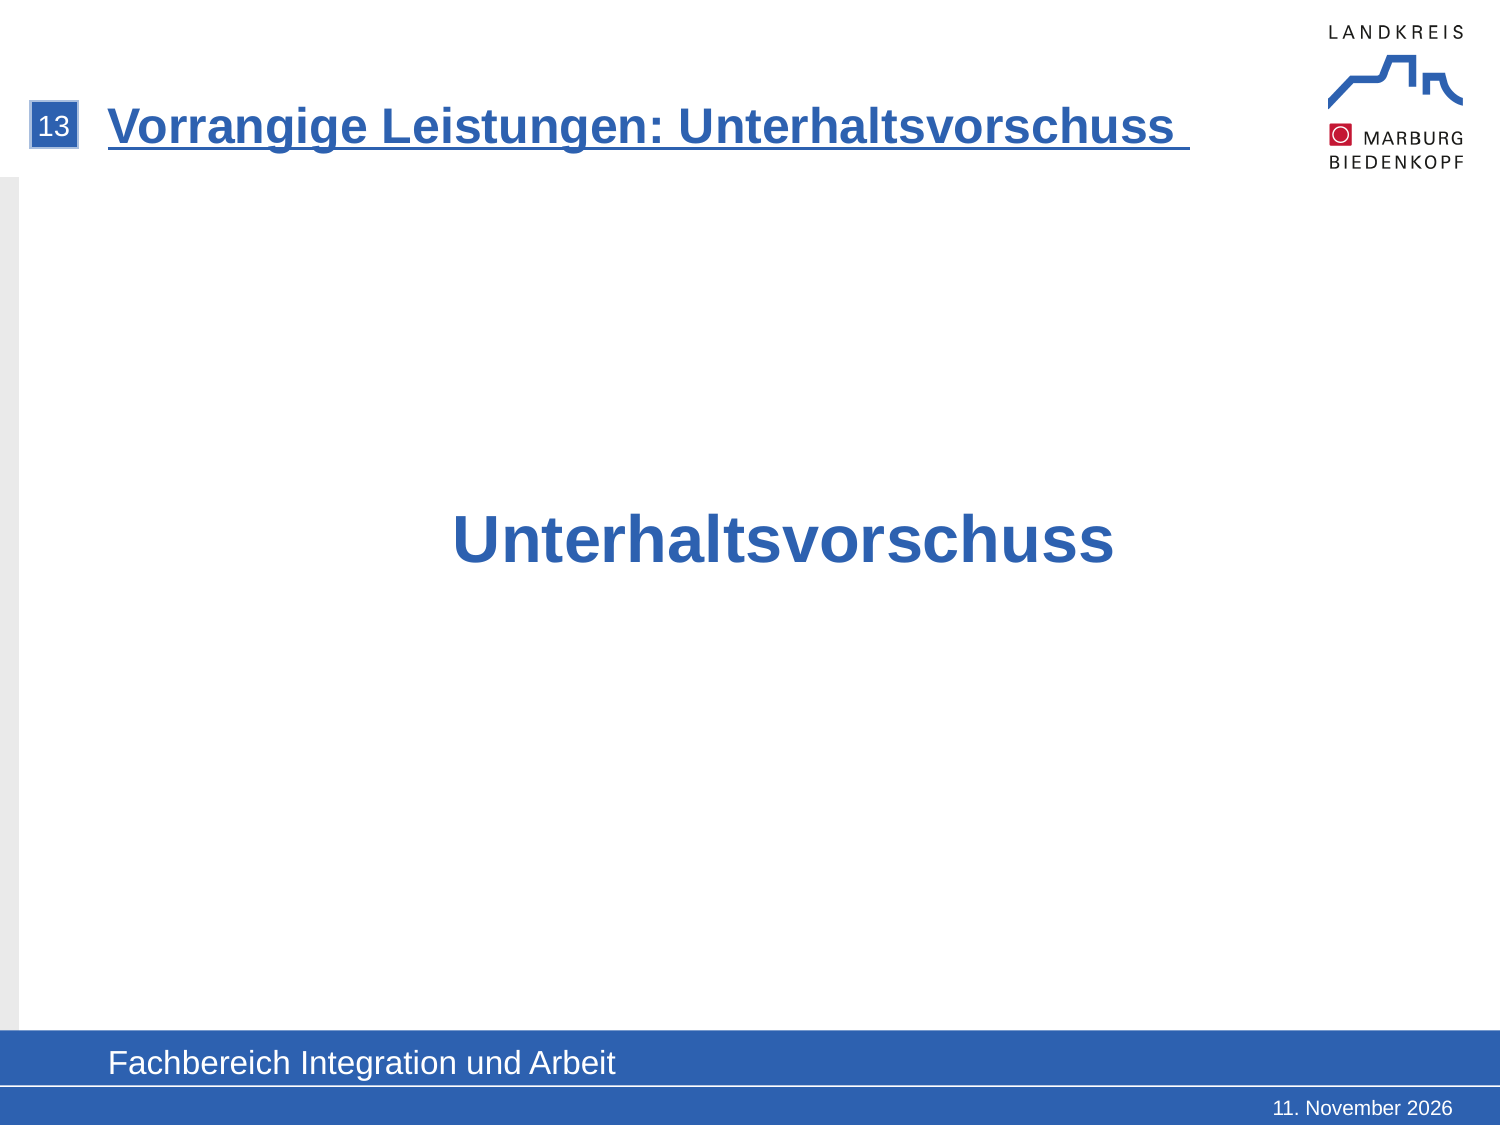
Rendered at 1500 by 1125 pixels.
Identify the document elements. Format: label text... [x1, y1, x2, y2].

title Vorrangige Leistungen: Unterhaltsvorschuss [102, 65, 1236, 183]
slide_number 13 [29, 100, 79, 149]
list Unterhaltsvorschuss [102, 208, 1453, 951]
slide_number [1203, 1088, 1459, 1124]
footer Fachbereich Integration und Arbeit [102, 1034, 996, 1082]
picture [1328, 25, 1463, 169]
